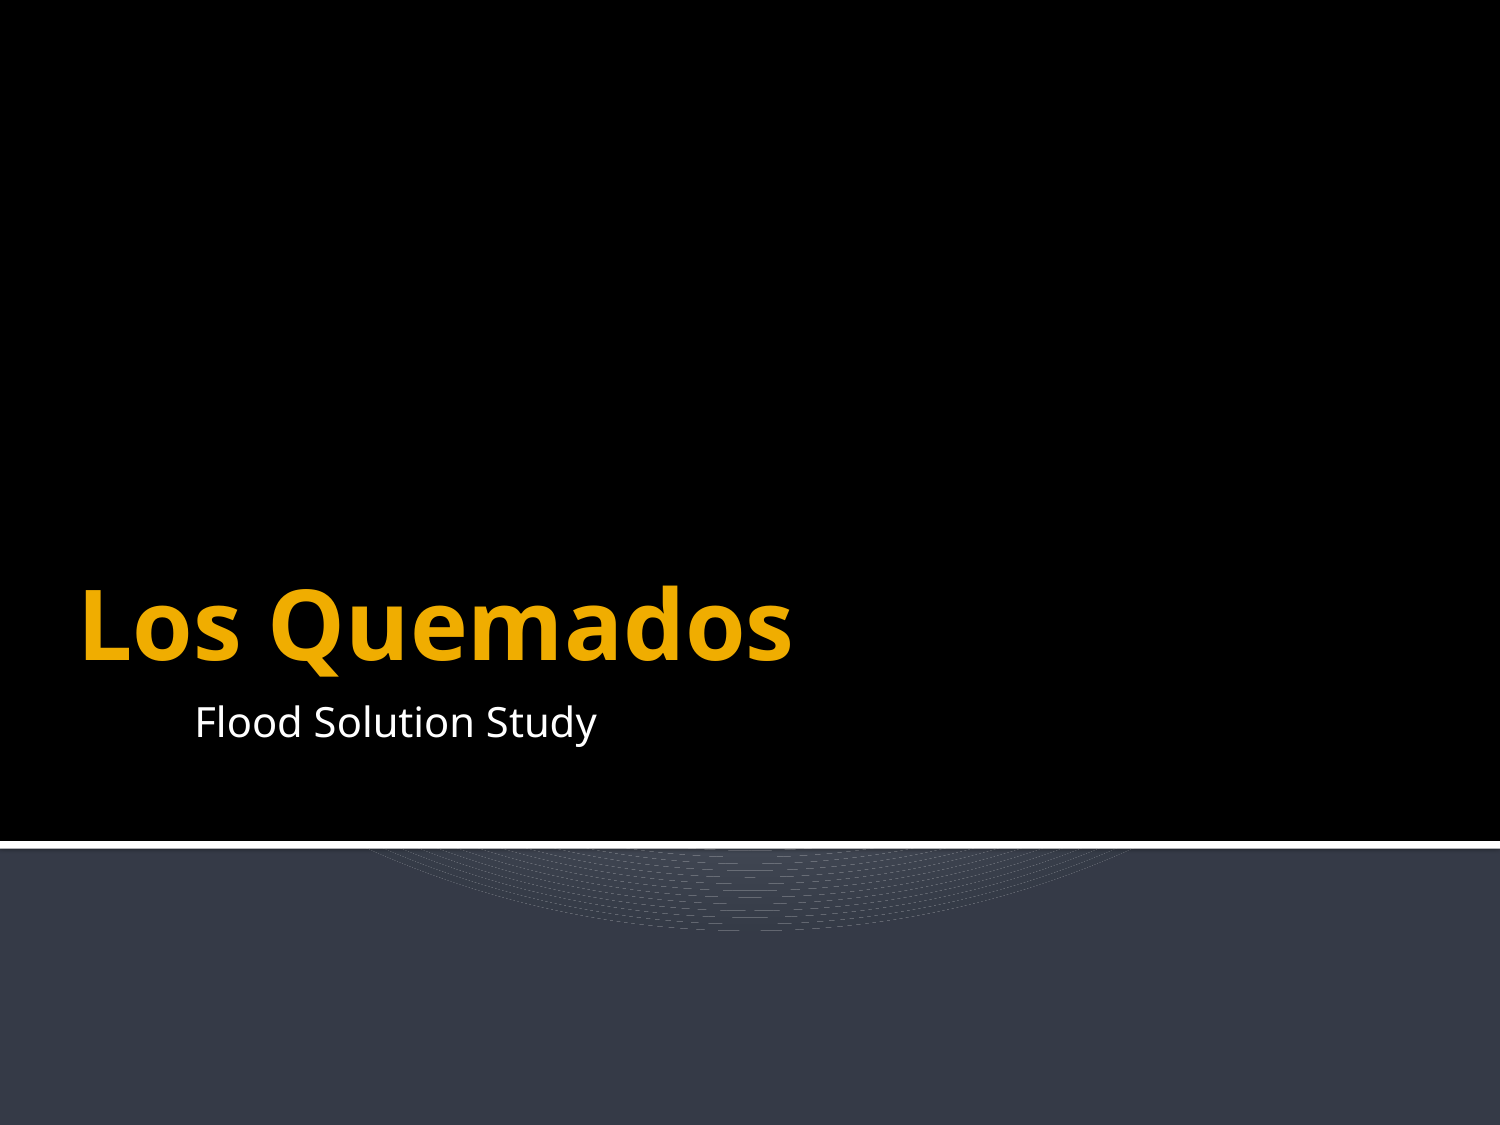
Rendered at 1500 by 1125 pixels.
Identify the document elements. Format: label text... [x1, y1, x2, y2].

title Los Quemados [62, 562, 1388, 837]
subtitle Flood Solution Study [174, 500, 1500, 746]
